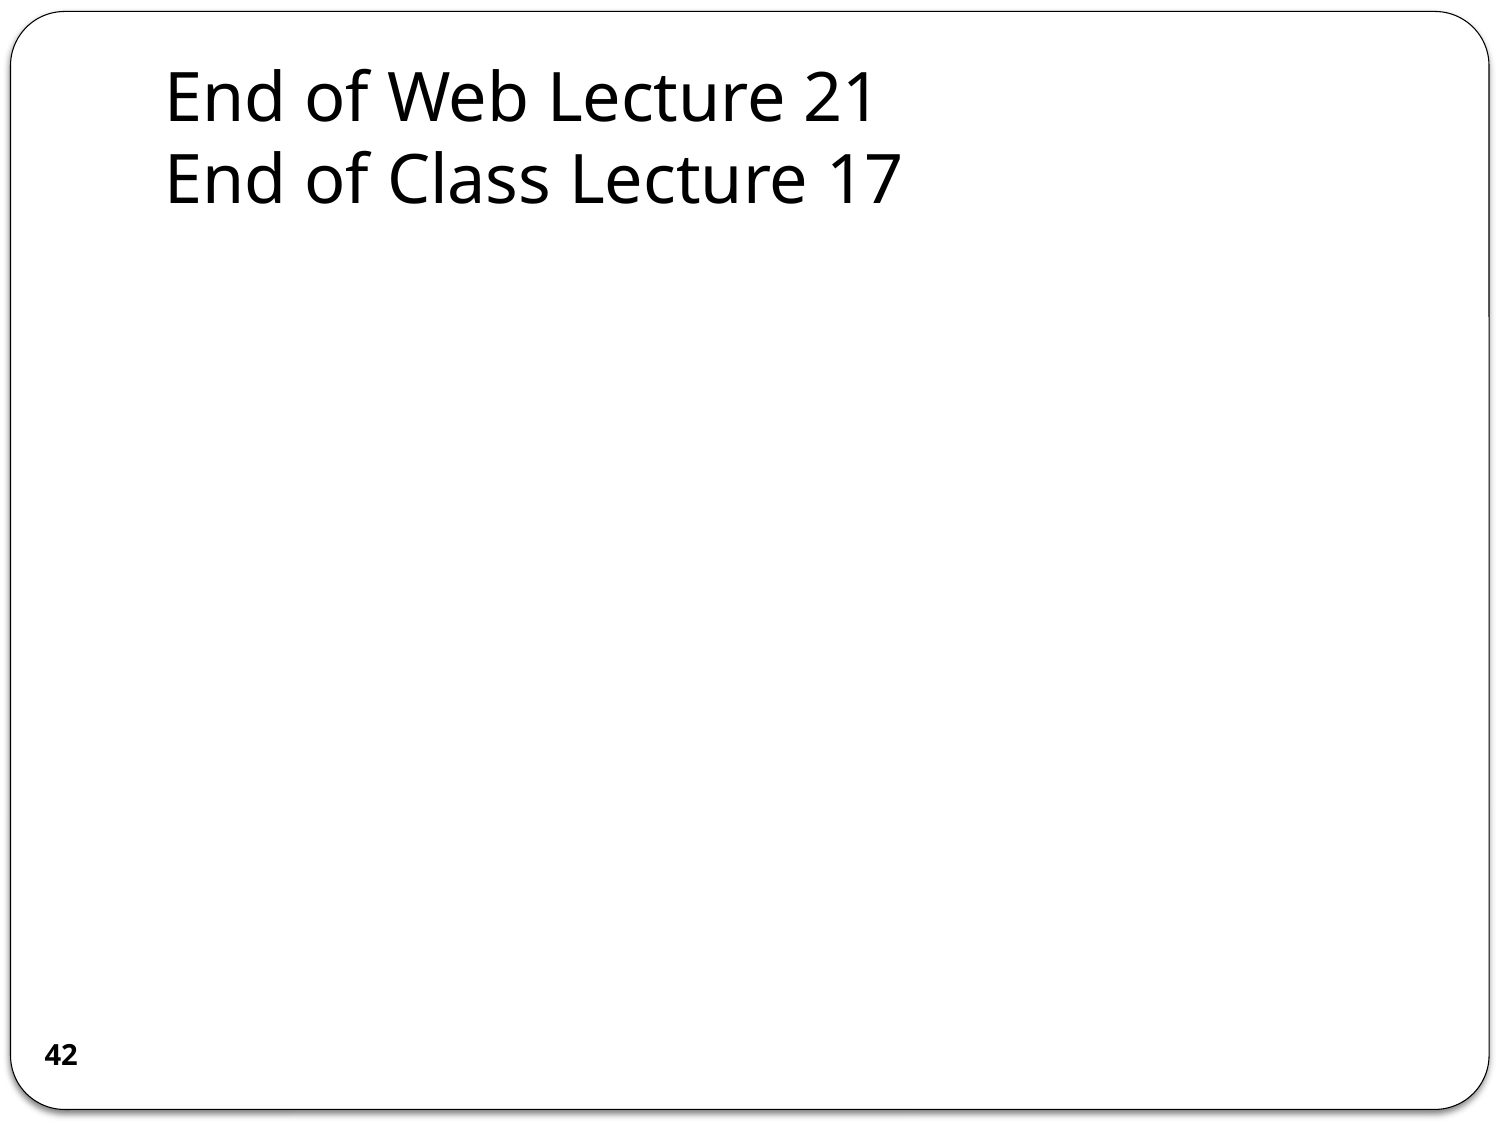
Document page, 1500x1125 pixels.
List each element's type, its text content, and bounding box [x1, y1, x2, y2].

title End of Web Lecture 21 End of Class Lecture 17 [150, 45, 1425, 233]
slide_number 42 [23, 1018, 99, 1094]
